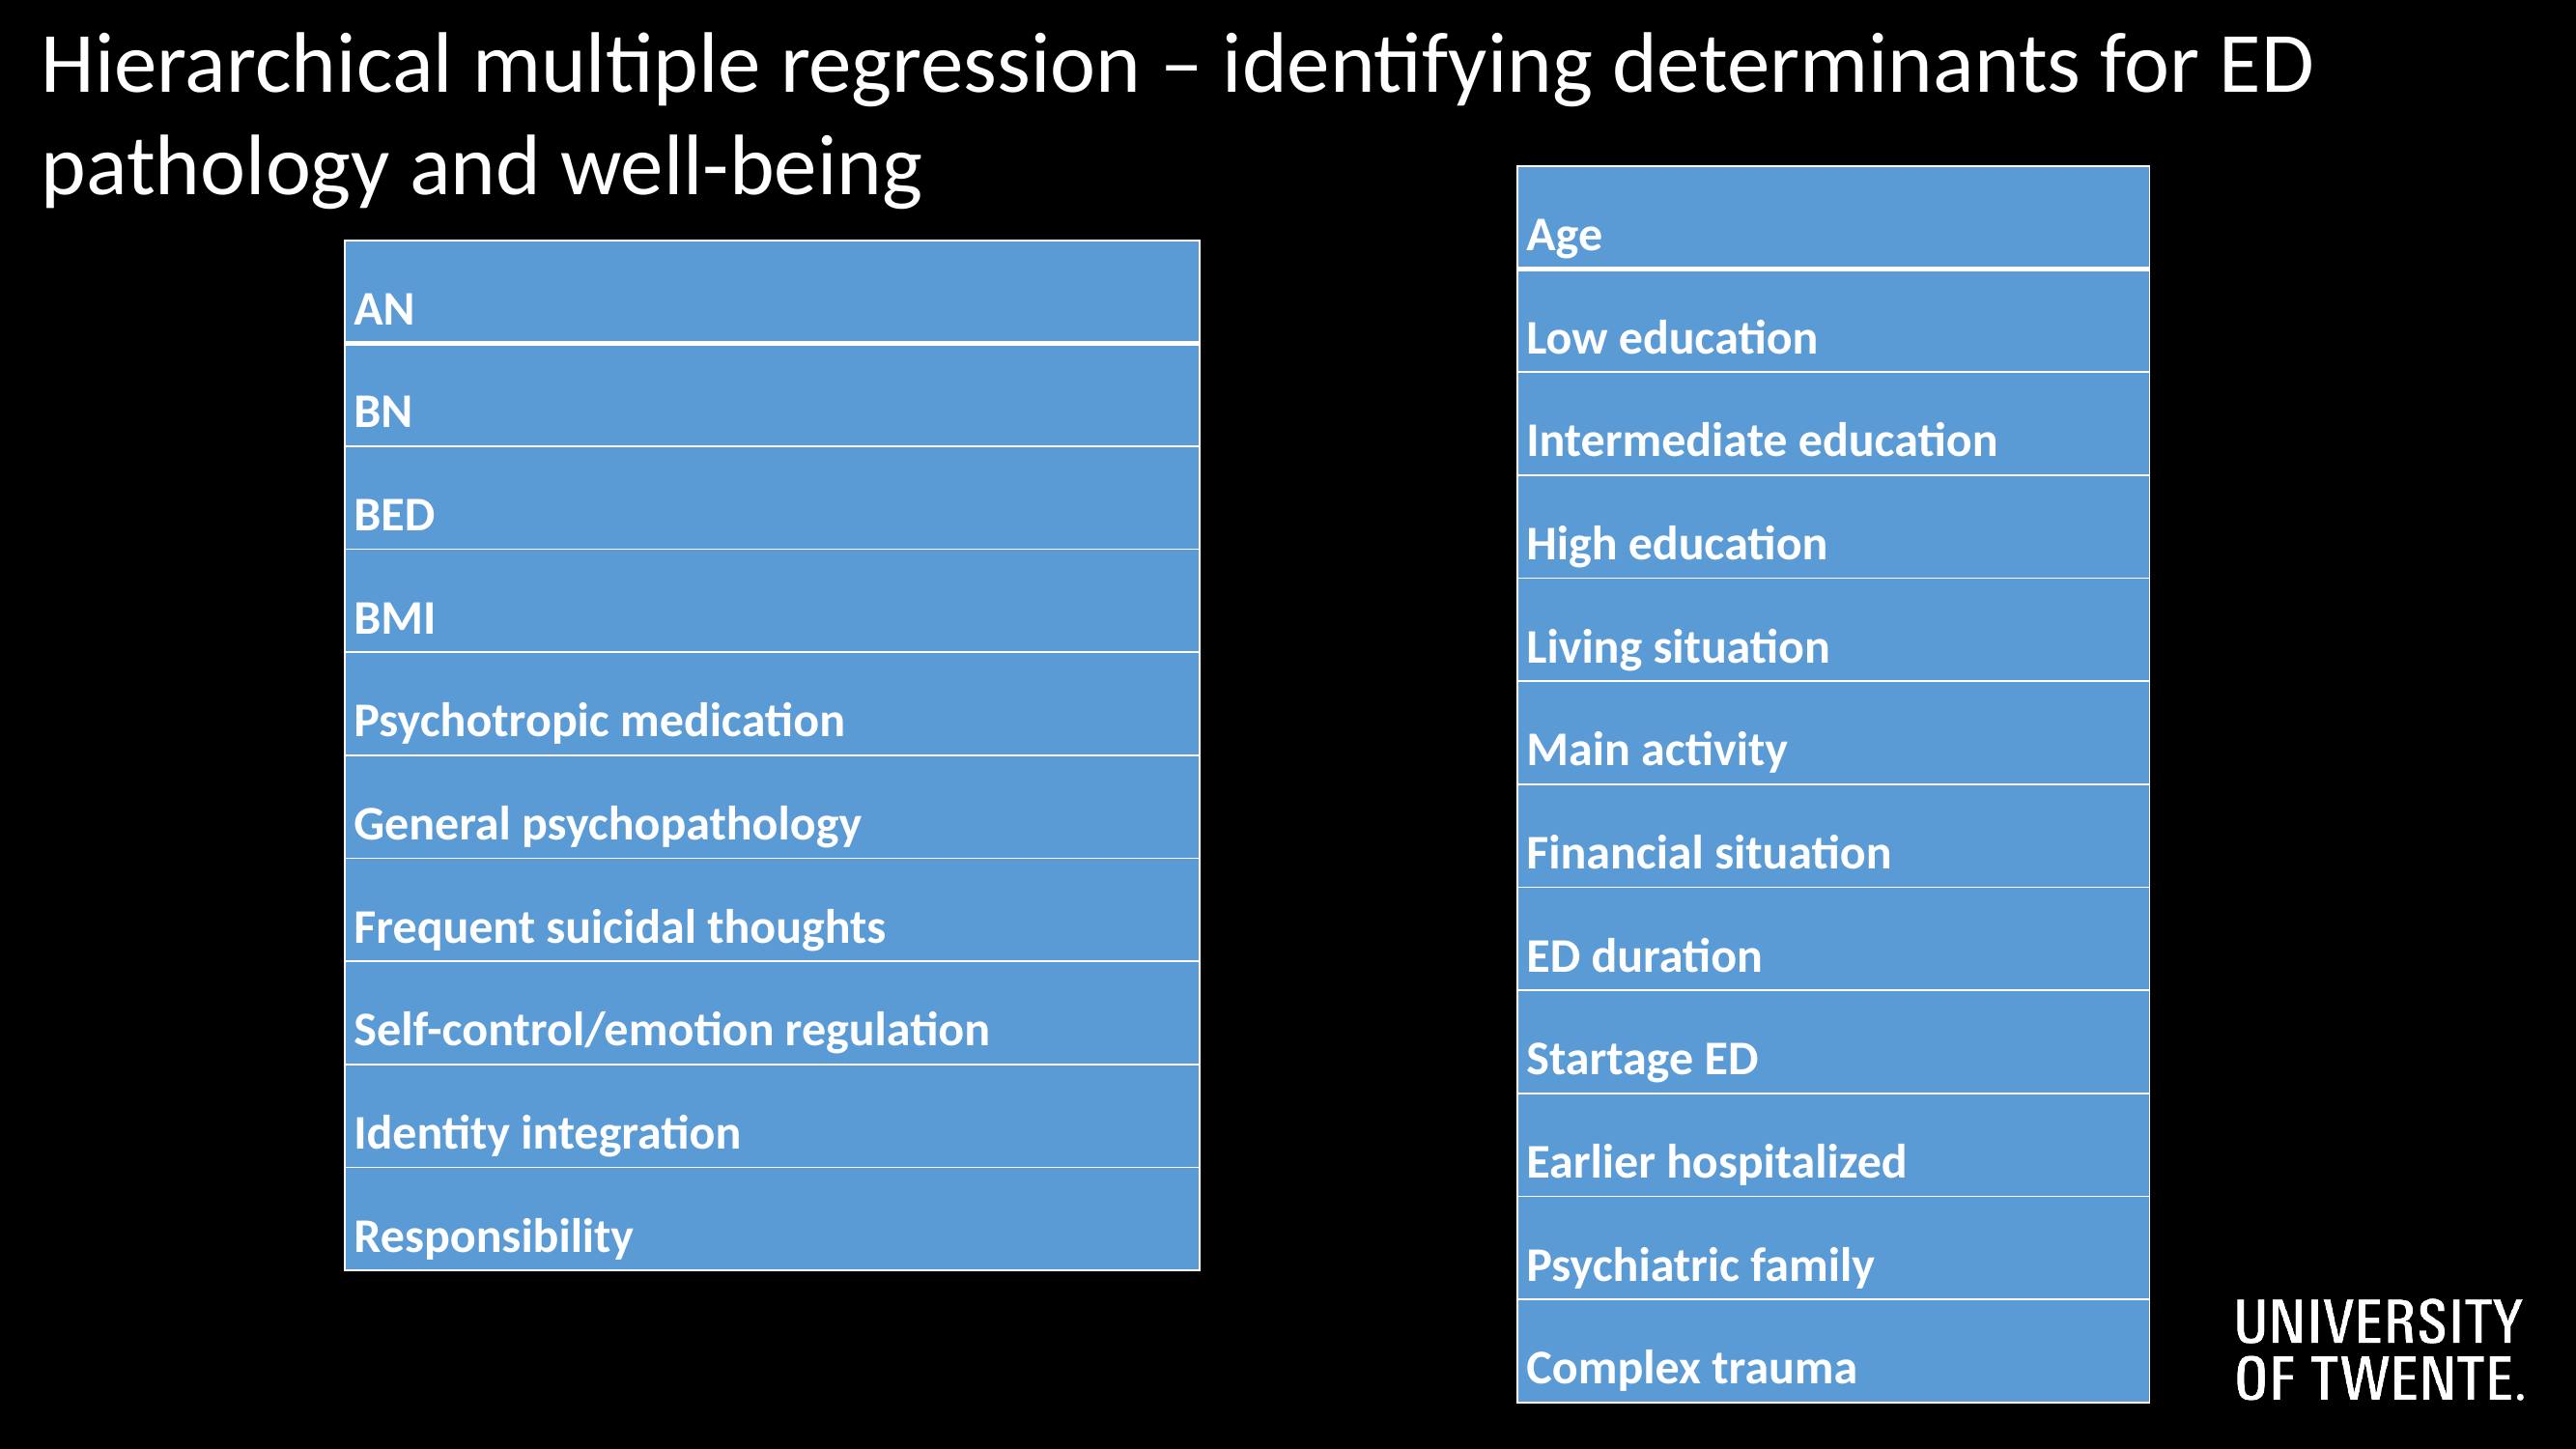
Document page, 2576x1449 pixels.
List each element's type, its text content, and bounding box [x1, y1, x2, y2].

table_cell Low education [1518, 271, 2149, 371]
table_cell Living situation [1518, 579, 2149, 680]
table_cell ED duration [1518, 888, 2149, 989]
text_box Hierarchical multiple regression – identifying determinants for ED pathology and well-being [26, 0, 2537, 241]
table_cell Main activity [1518, 682, 2149, 783]
table_cell Self-control/emotion regulation [346, 962, 1199, 1064]
table_header Age [1518, 241, 2149, 267]
table_cell Identity integration [346, 1065, 1199, 1167]
table_cell Financial situation [1518, 785, 2149, 887]
table_cell BN [346, 346, 1199, 445]
table_cell Intermediate education [1518, 373, 2149, 474]
table_cell General psychopathology [346, 756, 1199, 858]
table_cell BMI [346, 550, 1199, 651]
table_cell Complex trauma [1518, 1300, 2149, 1402]
table_cell BED [346, 447, 1199, 549]
table_cell Responsibility [346, 1168, 1199, 1269]
table_cell Frequent suicidal thoughts [346, 859, 1199, 960]
table_cell Psychotropic medication [346, 653, 1199, 754]
table_cell Earlier hospitalized [1518, 1094, 2149, 1196]
table_header AN [346, 242, 1199, 341]
table_cell Startage ED [1518, 991, 2149, 1093]
picture [2237, 1298, 2524, 1401]
table_cell Psychiatric family [1518, 1197, 2149, 1298]
table_cell High education [1518, 476, 2149, 578]
